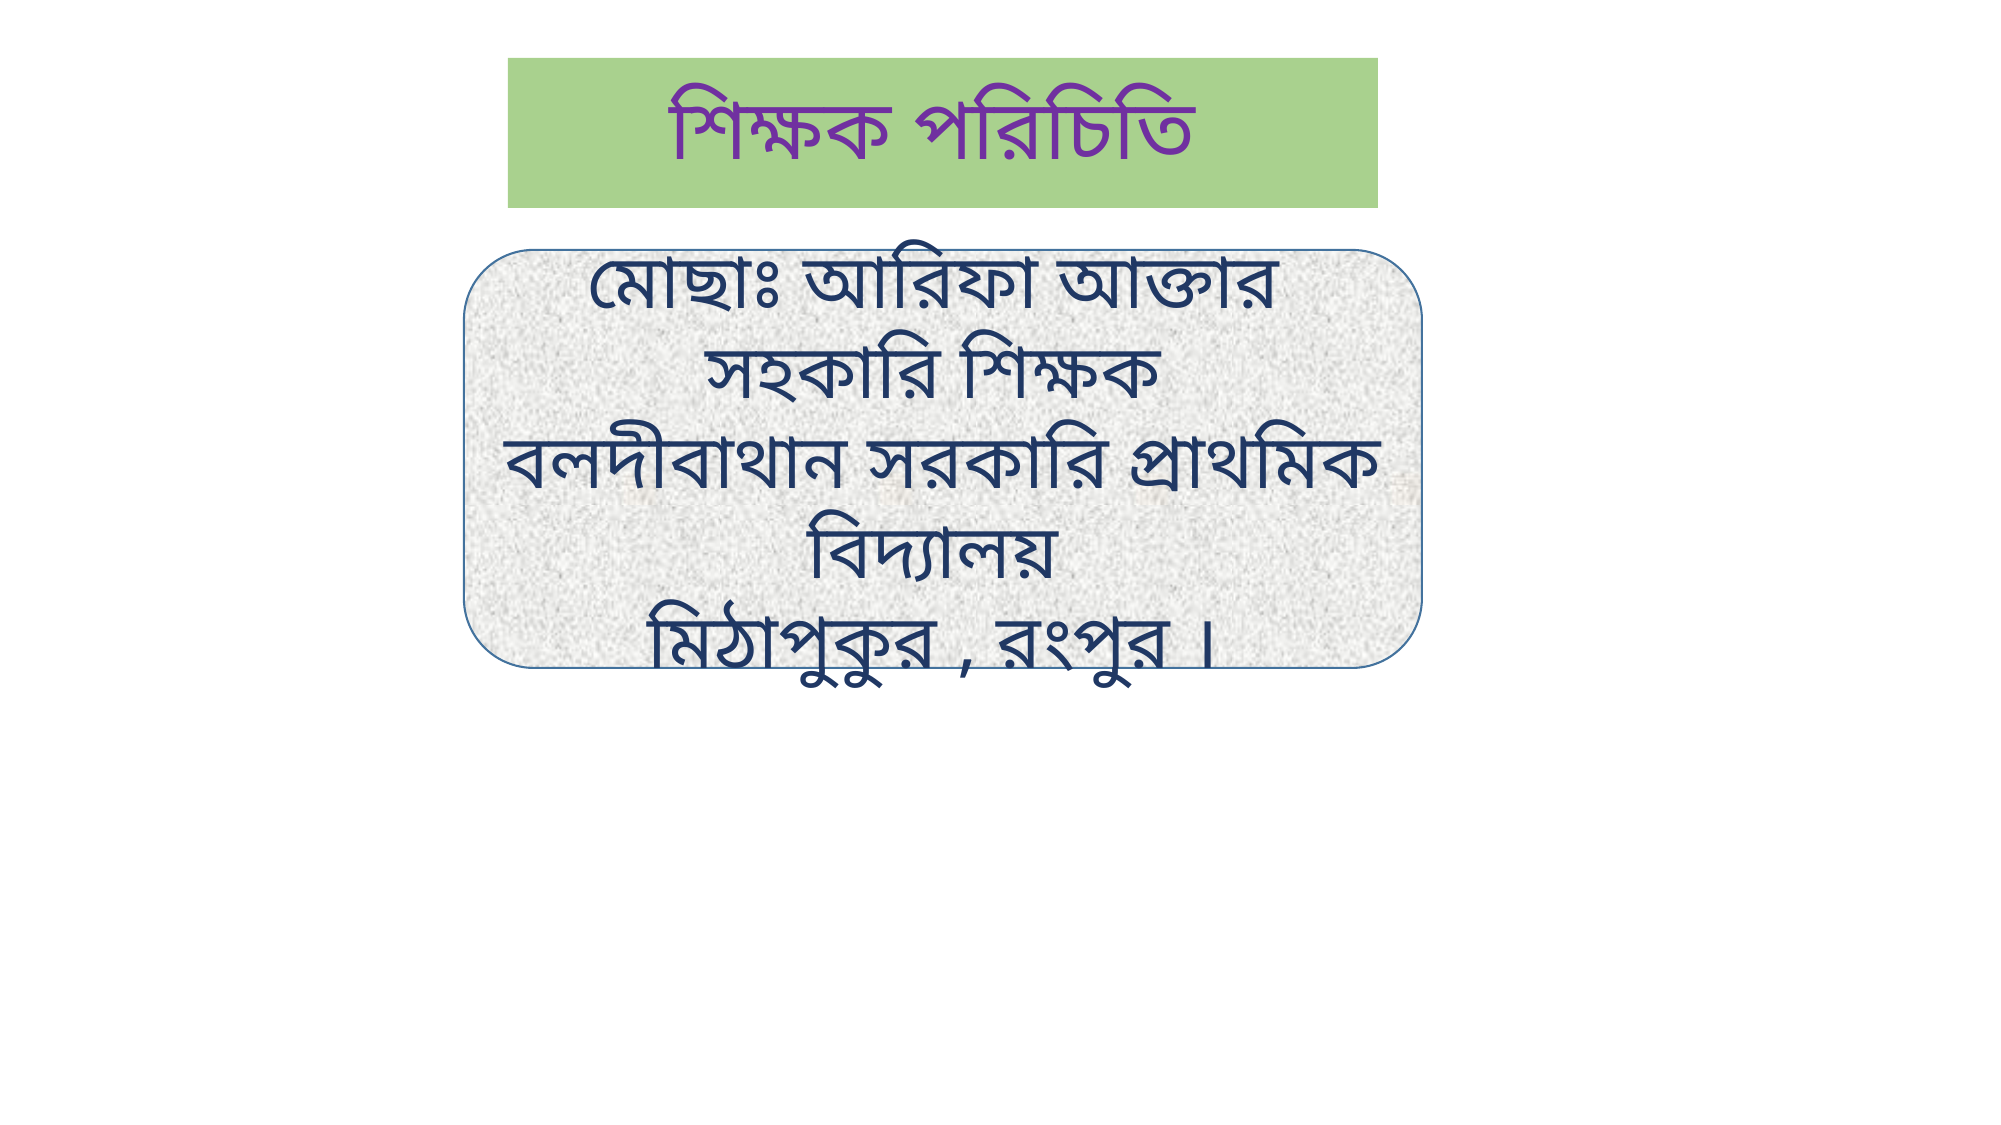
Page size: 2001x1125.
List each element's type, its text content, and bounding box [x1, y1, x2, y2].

title শিক্ষক পরিচিতি [507, 57, 1378, 208]
text_box মোছাঃ আরিফা আক্তার সহকারি শিক্ষক বলদীবাথান সরকারি প্রাথমিক বিদ্যালয় মিঠাপুকুর , রংপুর । [462, 248, 1423, 669]
